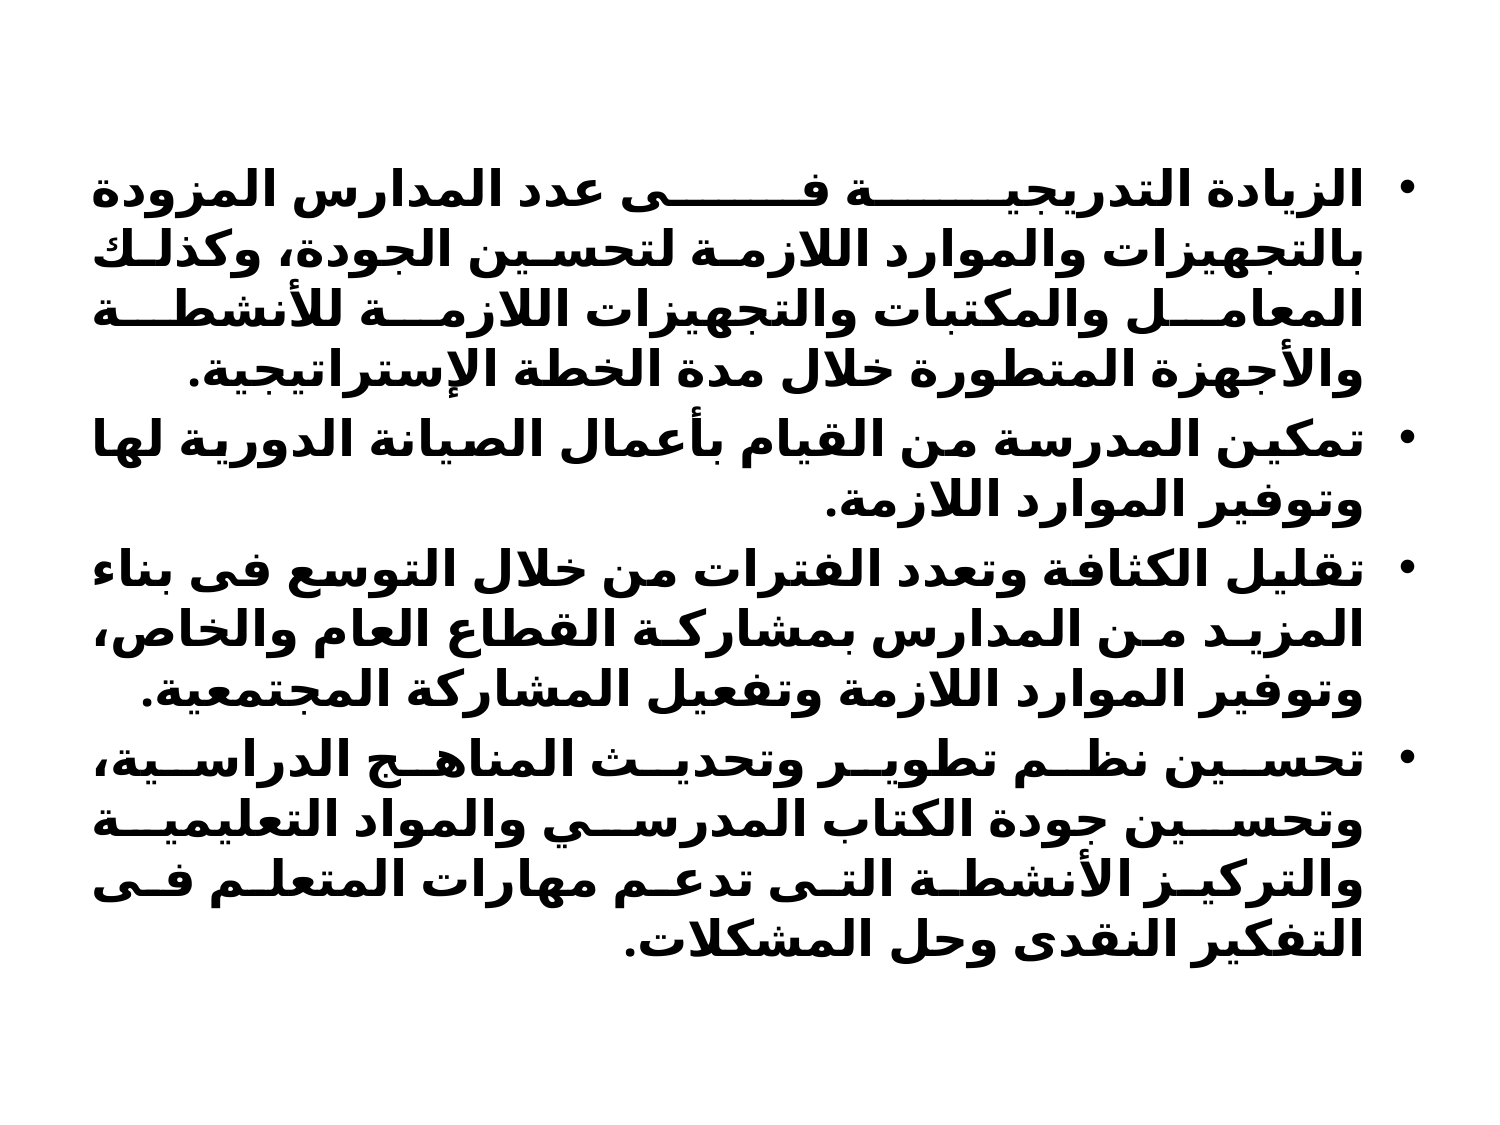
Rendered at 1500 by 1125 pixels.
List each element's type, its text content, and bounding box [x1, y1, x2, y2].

list الزيادة التدريجية فى عدد المدارس المزودة بالتجهيزات والموارد اللازمة لتحسين الجودة، وكذلك المعامل والمكتبات والتجهيزات اللازمة للأنشطة والأجهزة المتطورة خلال مدة الخطة الإستراتيجية. تمكين المدرسة من القيام بأعمال الصيانة الدورية لها وتوفير الموارد اللازمة. تقليل الكثافة وتعدد الفترات من خلال التوسع فى بناء المزيد من المدارس بمشاركة القطاع العام والخاص، وتوفير الموارد اللازمة وتفعيل المشاركة المجتمعية. تحسين نظم تطوير وتحديث المناهج الدراسية، وتحسين جودة الكتاب المدرسي والمواد التعليمية والتركيز الأنشطة التى تدعم مهارات المتعلم فى التفكير النقدى وحل المشكلات. [76, 149, 1427, 1012]
